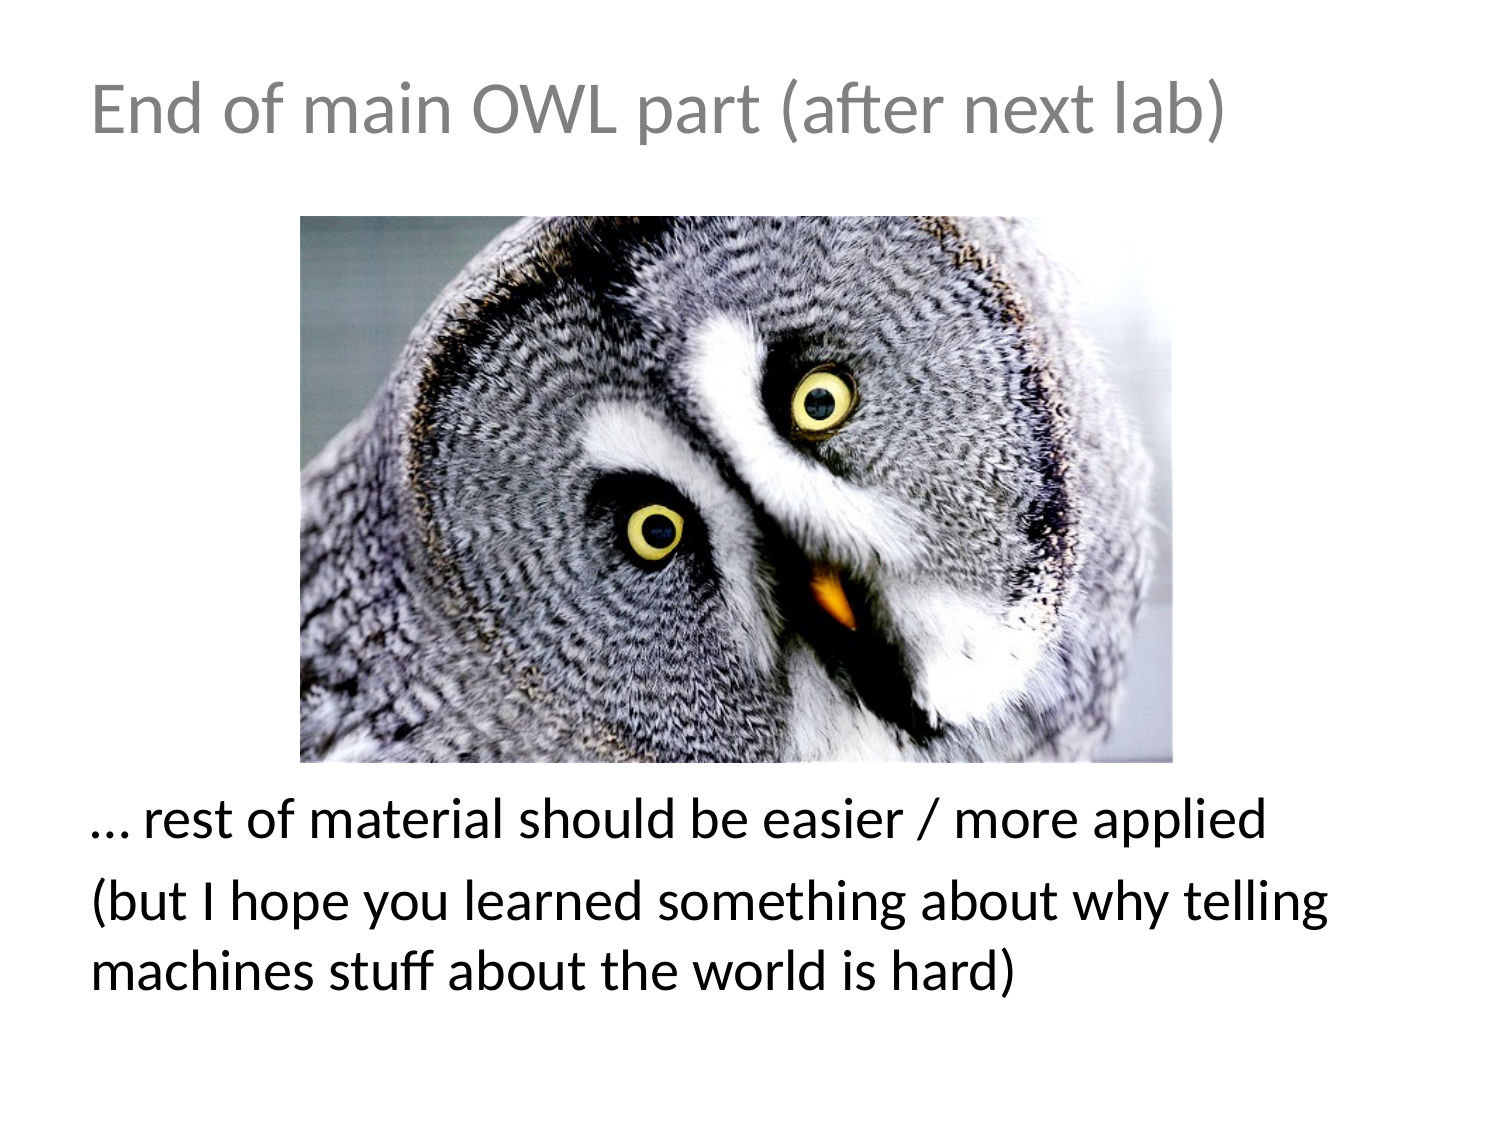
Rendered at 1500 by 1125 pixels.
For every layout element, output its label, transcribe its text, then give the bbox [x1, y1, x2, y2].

list … rest of material should be easier / more applied (but I hope you learned something about why telling machines stuff about the world is hard) [75, 237, 1425, 1063]
title End of main OWL part (after next lab) [75, 45, 1425, 163]
picture [299, 215, 1174, 763]
